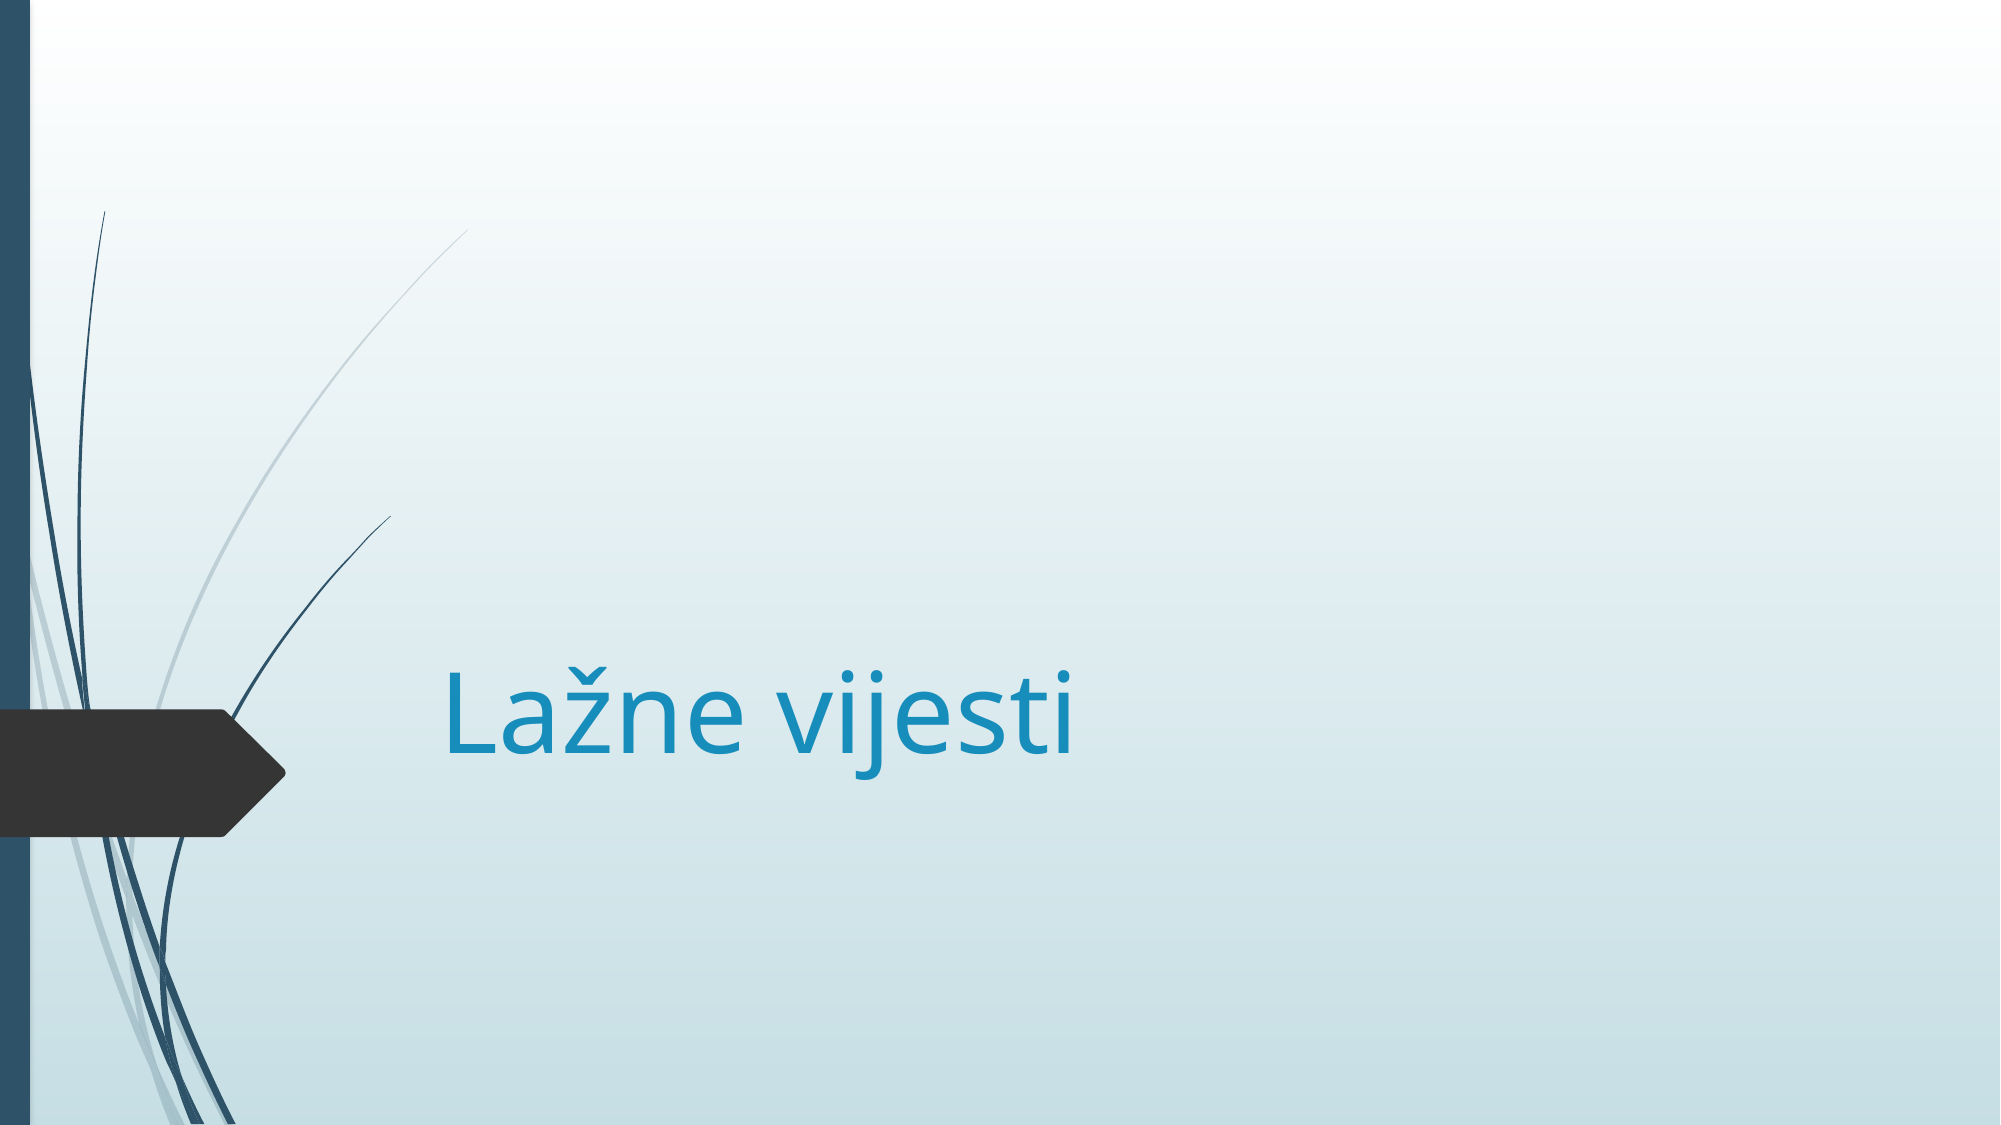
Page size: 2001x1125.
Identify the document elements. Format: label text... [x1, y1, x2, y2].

title Lažne vijesti [424, 412, 1888, 784]
